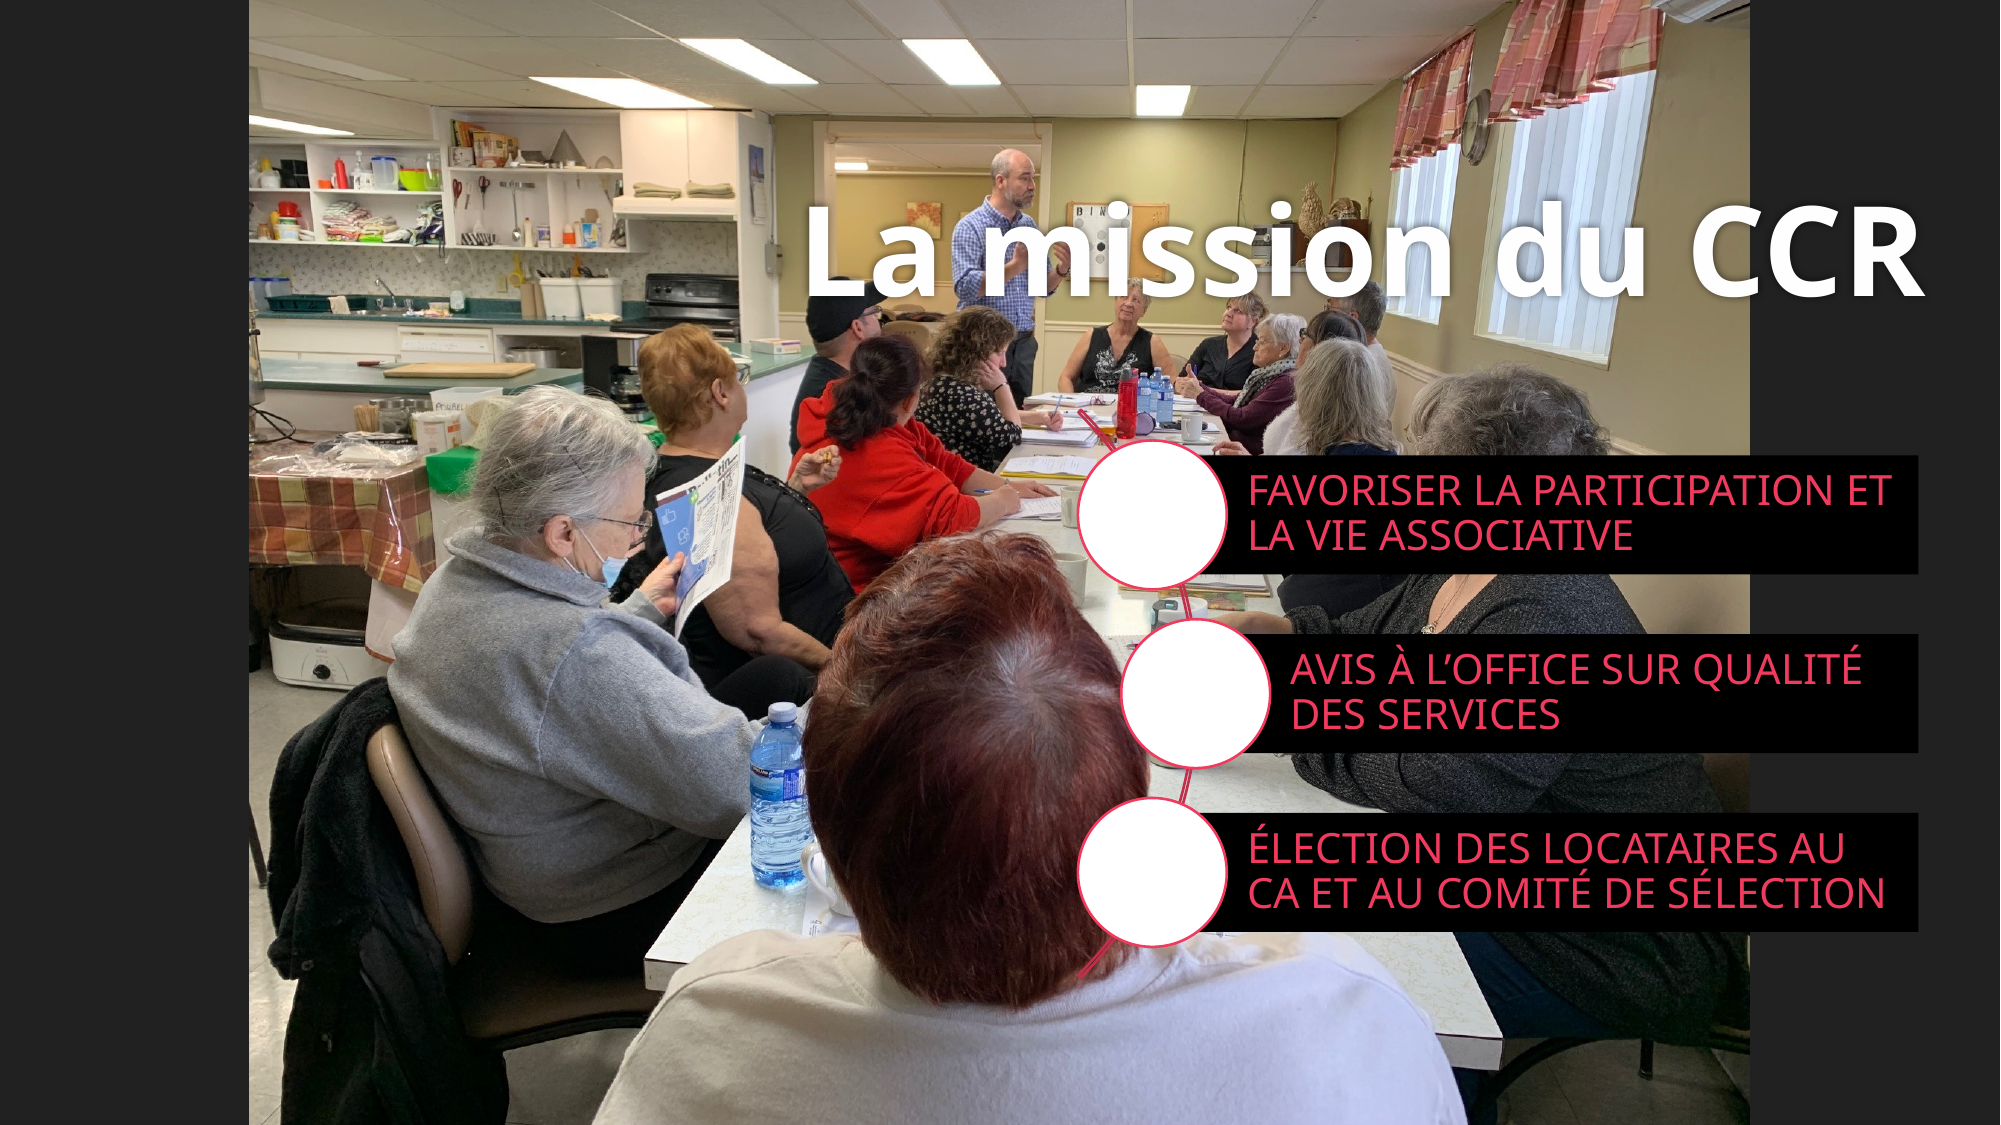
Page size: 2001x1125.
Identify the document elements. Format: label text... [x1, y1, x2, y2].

title La mission du CCR [1751, 73, 2000, 330]
picture [249, 0, 1751, 1125]
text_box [1069, 395, 1927, 992]
